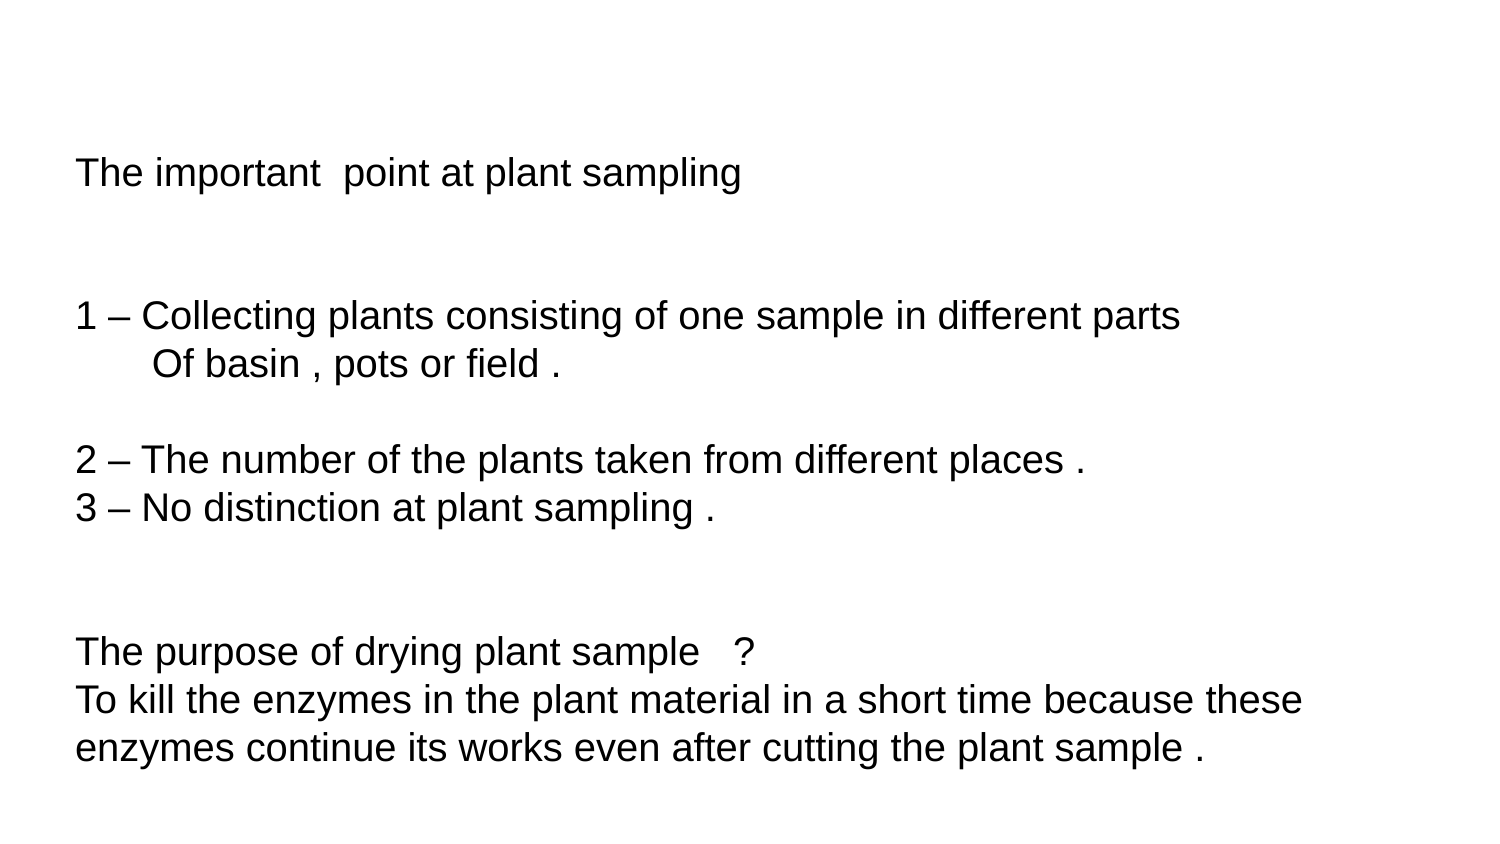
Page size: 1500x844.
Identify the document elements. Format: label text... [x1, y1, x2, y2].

title The important point at plant sampling 1 – Collecting plants consisting of one sample in different parts Of basin , pots or field . 2 – The number of the plants taken from different places . 3 – No distinction at plant sampling . The purpose of drying plant sample ? To kill the enzymes in the plant material in a short time because these enzymes continue its works even after cutting the plant sample . [75, 33, 1425, 818]
